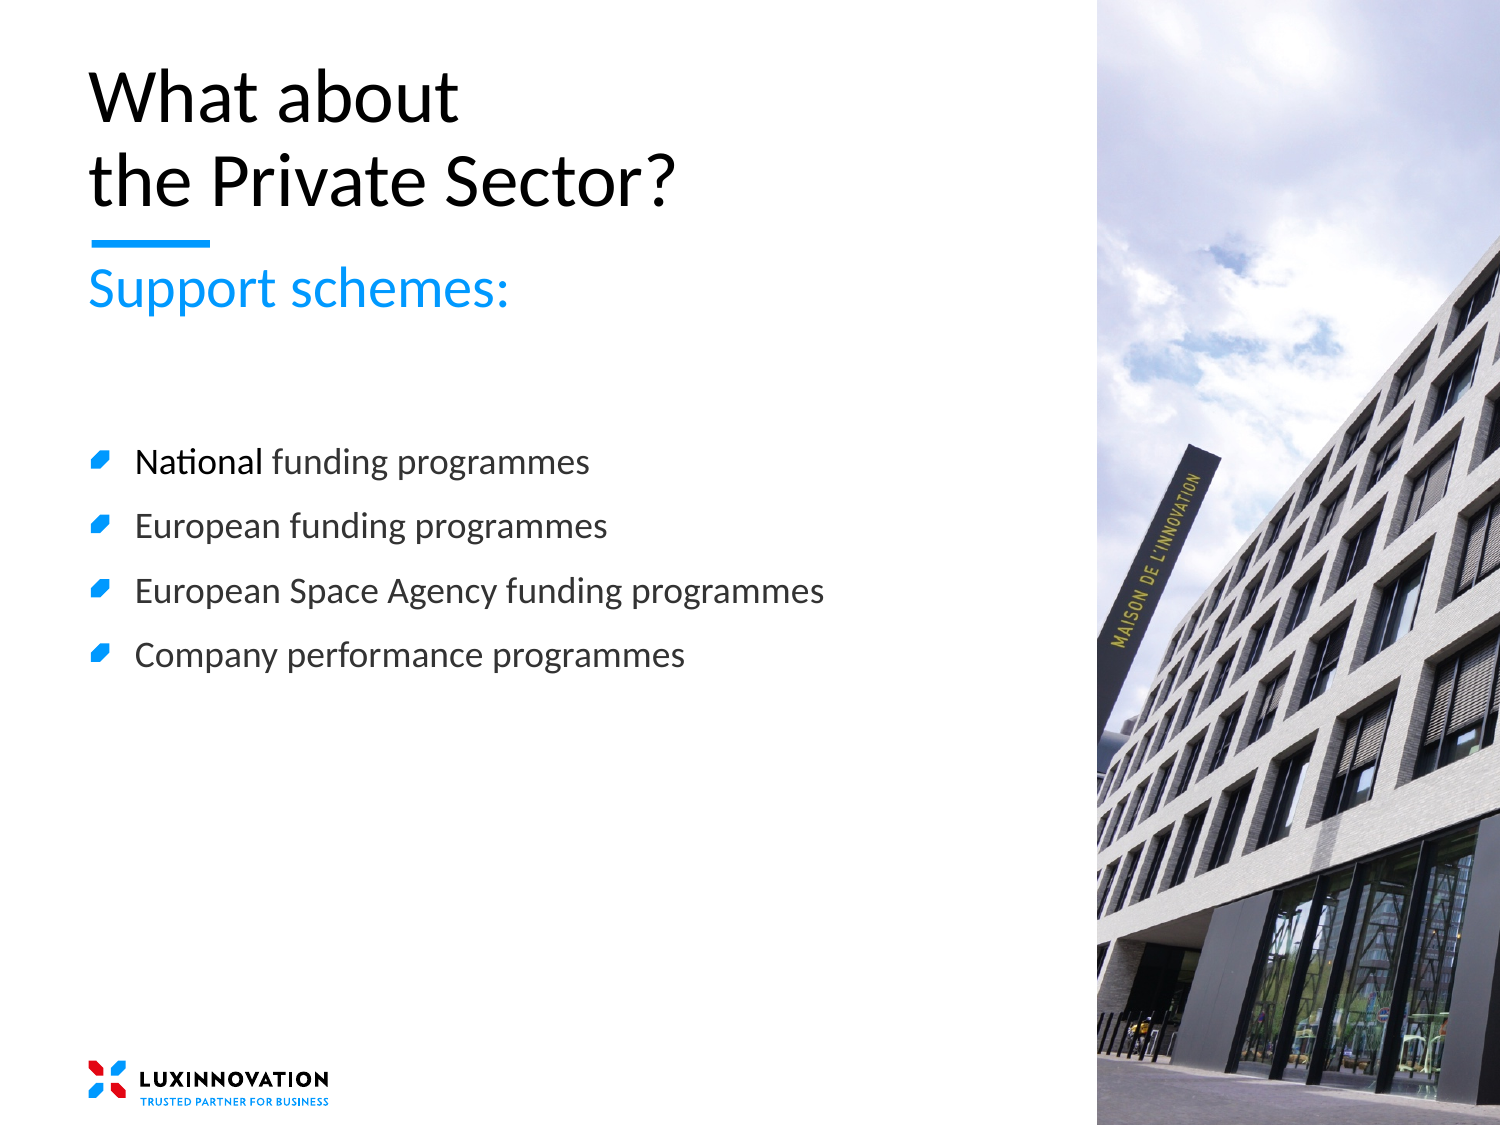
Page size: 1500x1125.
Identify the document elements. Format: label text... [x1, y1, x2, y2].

list Support schemes: [88, 257, 1096, 299]
text_box National funding programmes European funding programmes European Space Agency funding programmes Company performance programmes [90, 427, 963, 951]
title What about the Private Sector? [88, 35, 1096, 222]
picture [1096, 0, 1500, 1125]
